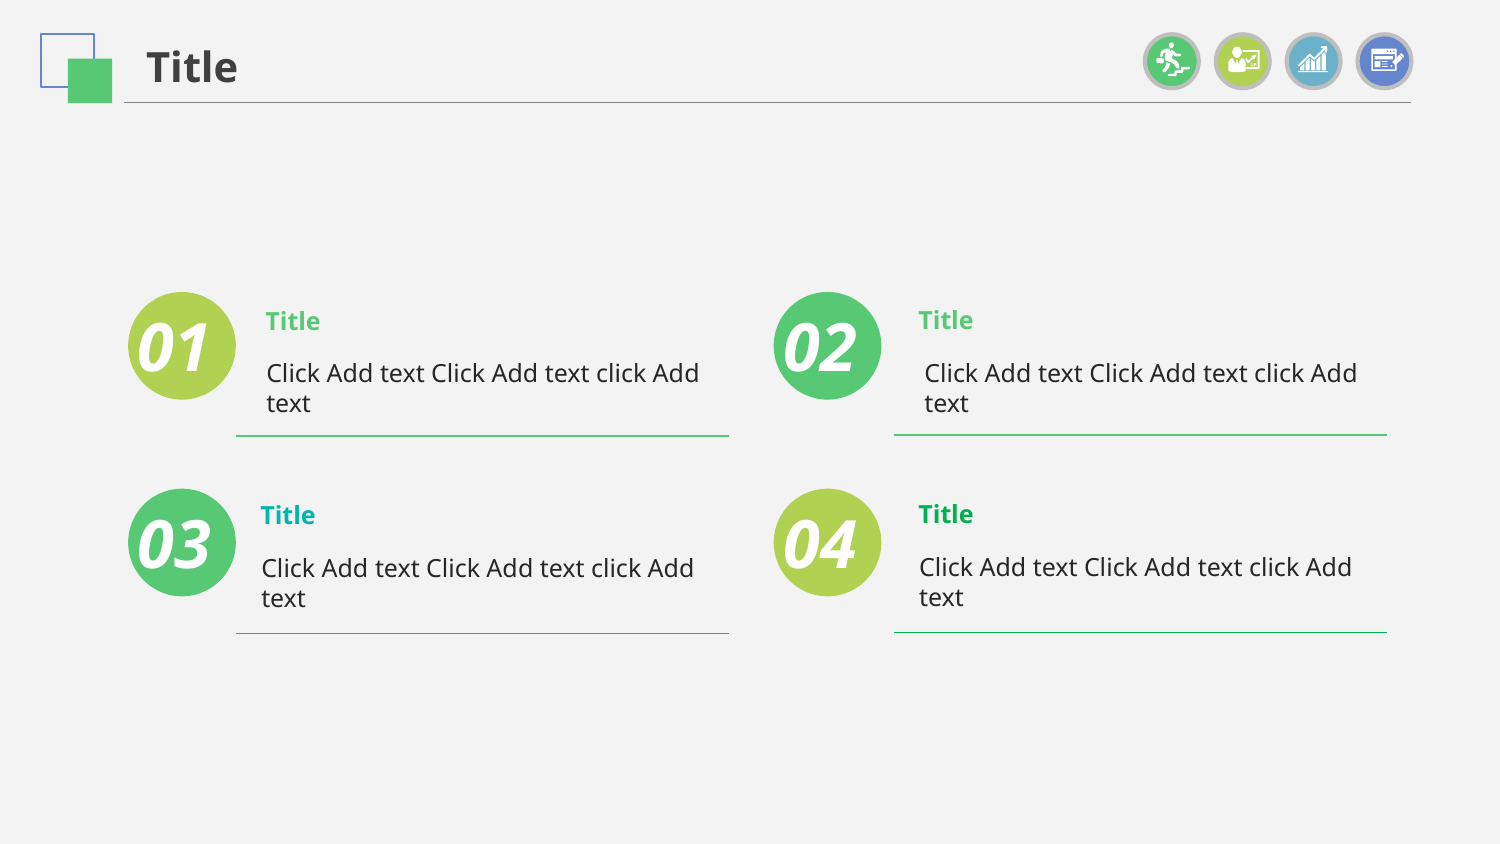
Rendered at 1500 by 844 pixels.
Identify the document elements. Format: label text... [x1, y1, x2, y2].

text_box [122, 488, 742, 634]
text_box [768, 488, 1400, 633]
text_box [122, 291, 747, 437]
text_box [768, 291, 1405, 436]
text_box Title [131, 33, 254, 99]
